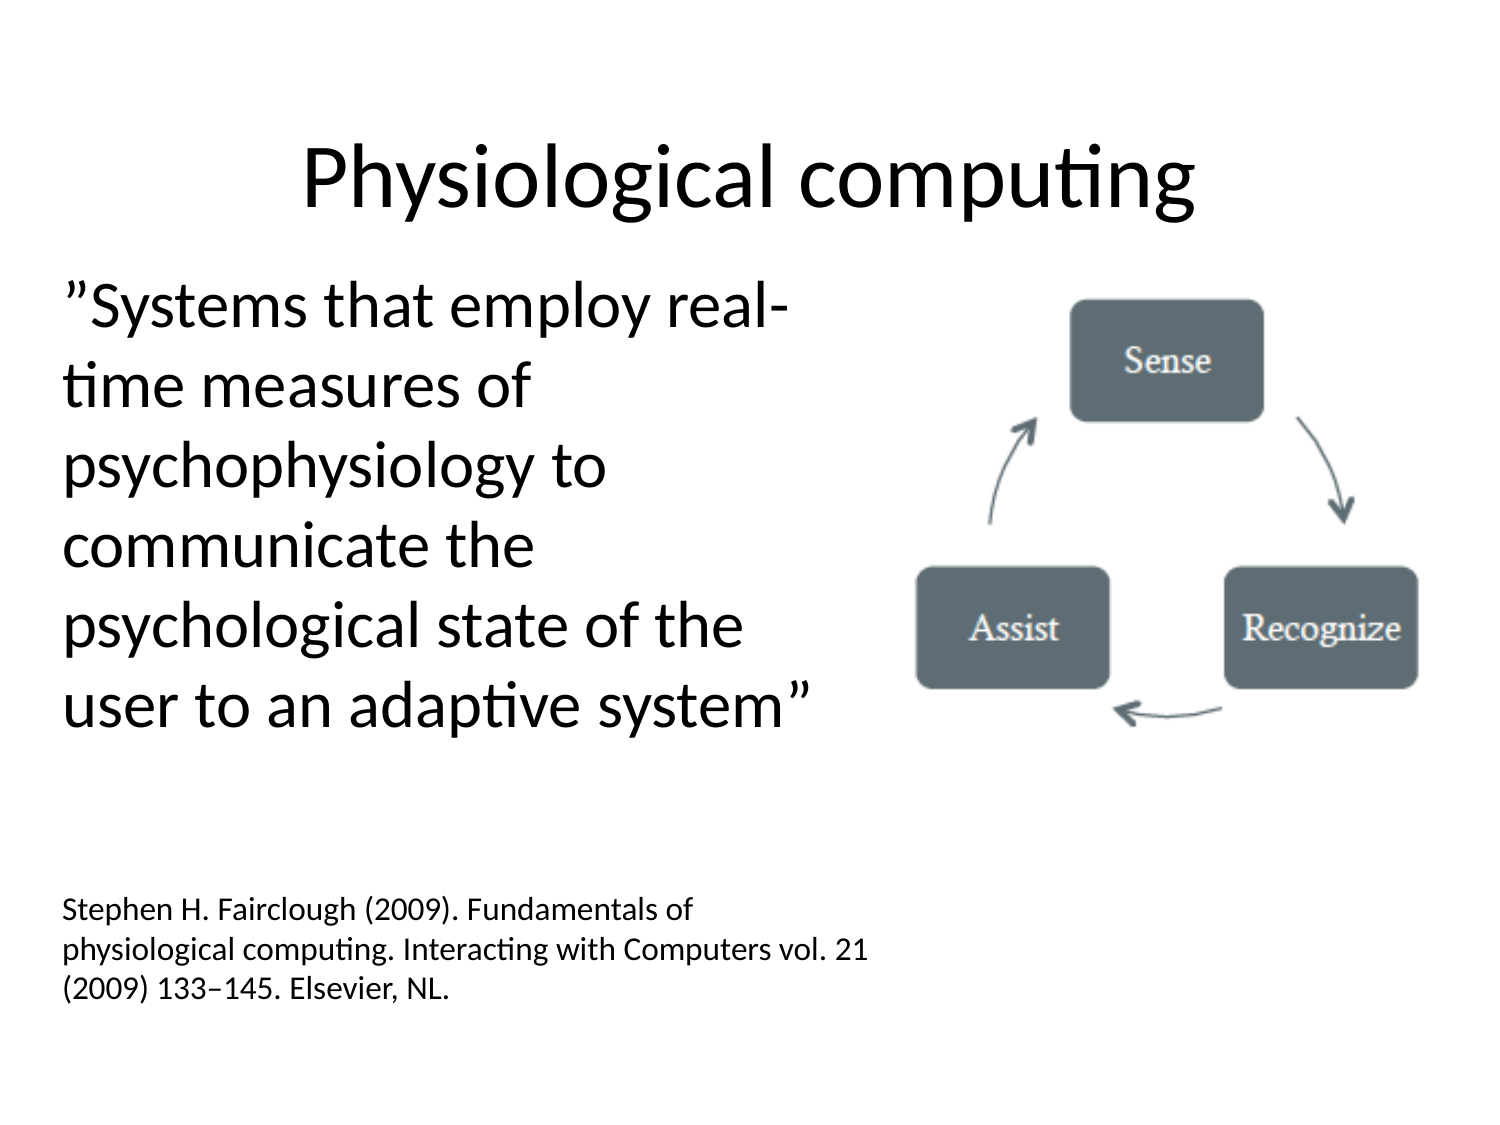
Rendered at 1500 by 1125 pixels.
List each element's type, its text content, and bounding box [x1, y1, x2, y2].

list ”Systems that employ real-time measures of psychophysiology to communicate the psychological state of the user to an adaptive system” Stephen H. Fairclough (2009). Fundamentals of physiological computing. Interacting with Computers vol. 21 (2009) 133–145. Elsevier, NL. [47, 252, 886, 1017]
picture [874, 242, 1444, 756]
title Physiological computing [47, 136, 1452, 206]
